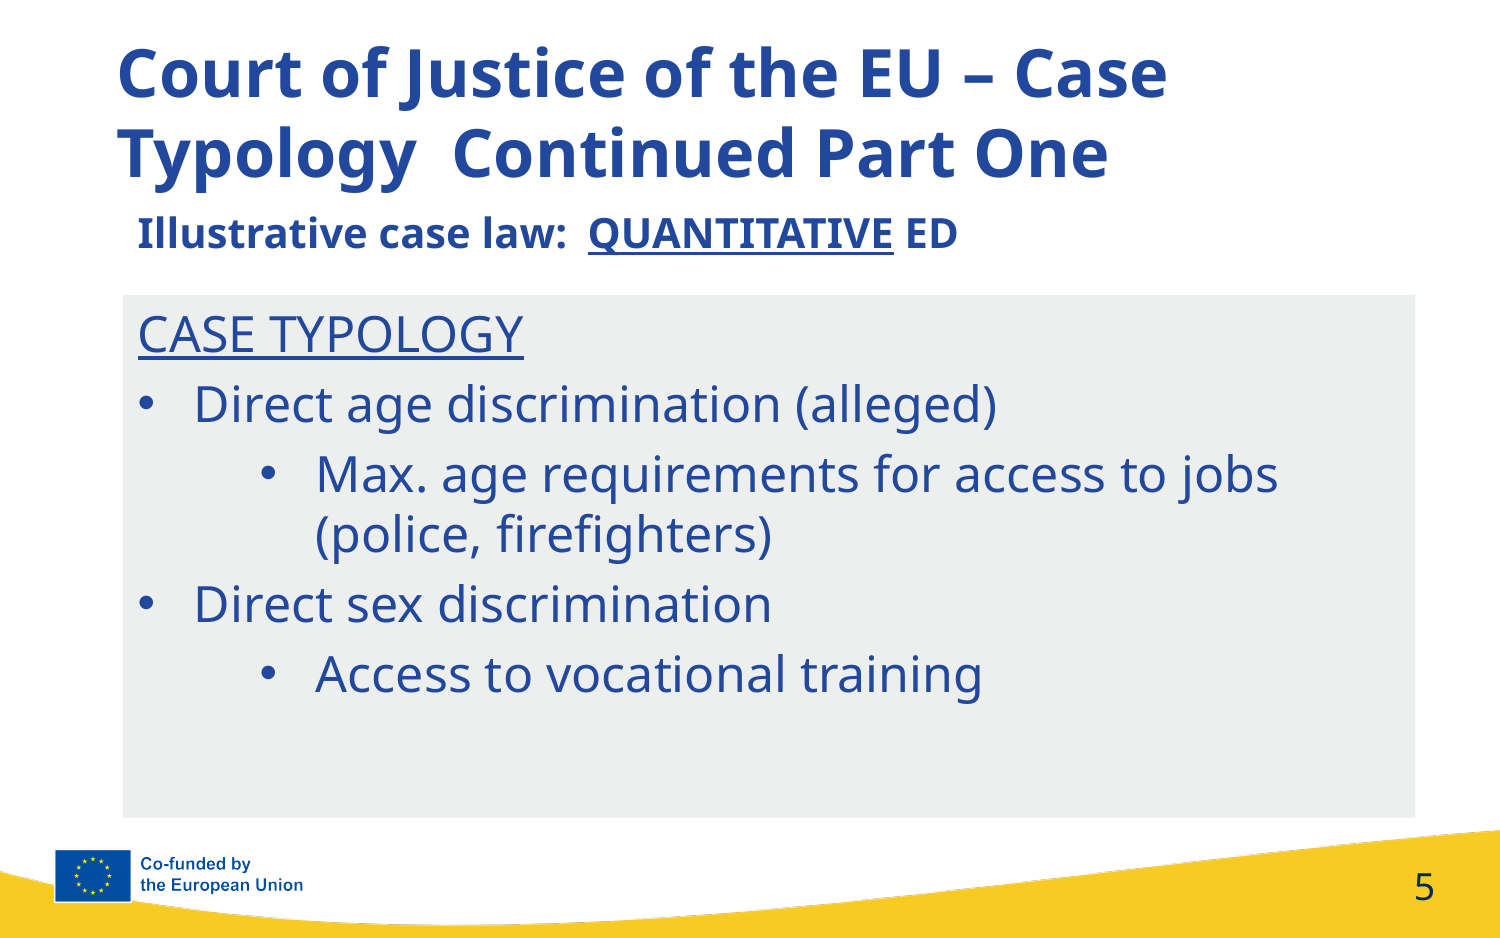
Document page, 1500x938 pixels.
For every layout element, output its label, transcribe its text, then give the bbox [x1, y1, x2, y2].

list Illustrative case law: QUANTITATIVE ED [122, 199, 992, 288]
slide_number 5 [1100, 855, 1450, 929]
title Court of Justice of the EU – Case Typology Continued Part One [101, 23, 1377, 192]
picture [52, 847, 322, 905]
list CASE TYPOLOGY Direct age discrimination (alleged) Max. age requirements for access to jobs (police, firefighters) Direct sex discrimination Access to vocational training [122, 294, 1416, 818]
